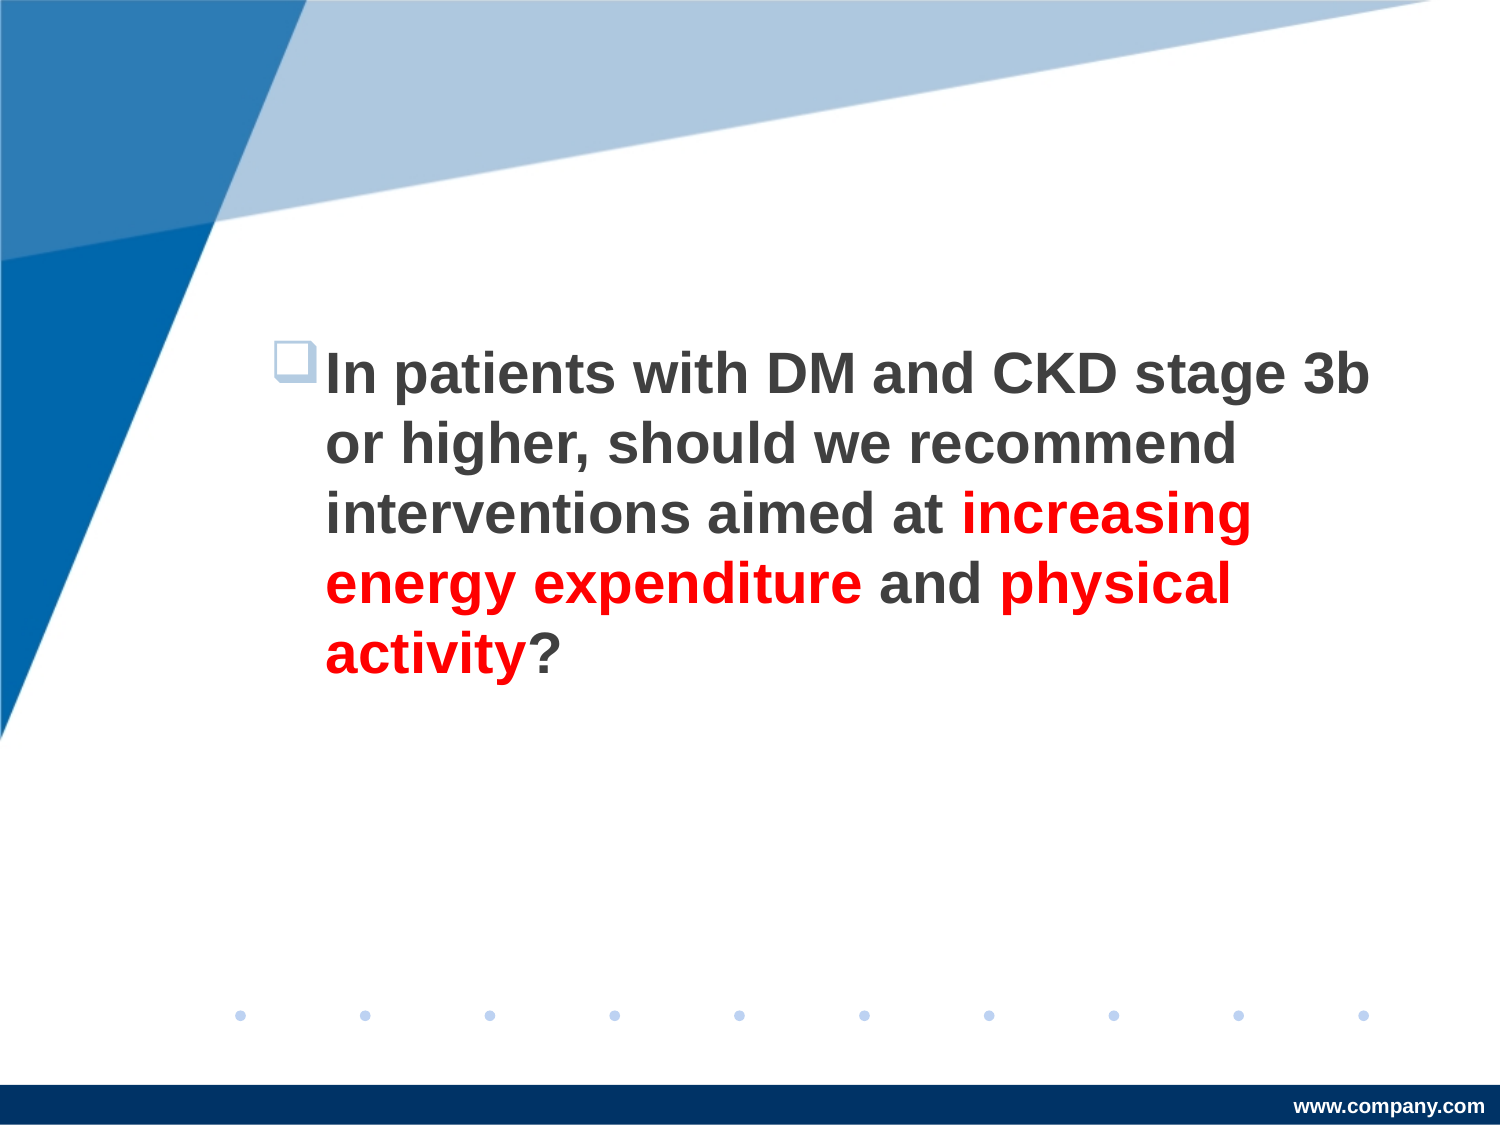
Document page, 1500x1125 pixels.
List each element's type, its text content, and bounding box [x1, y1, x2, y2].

picture [0, 0, 1500, 842]
list In patients with DM and CKD stage 3b or higher, should we recommend interventions aimed at increasing energy expenditure and physical activity? [254, 327, 1430, 990]
